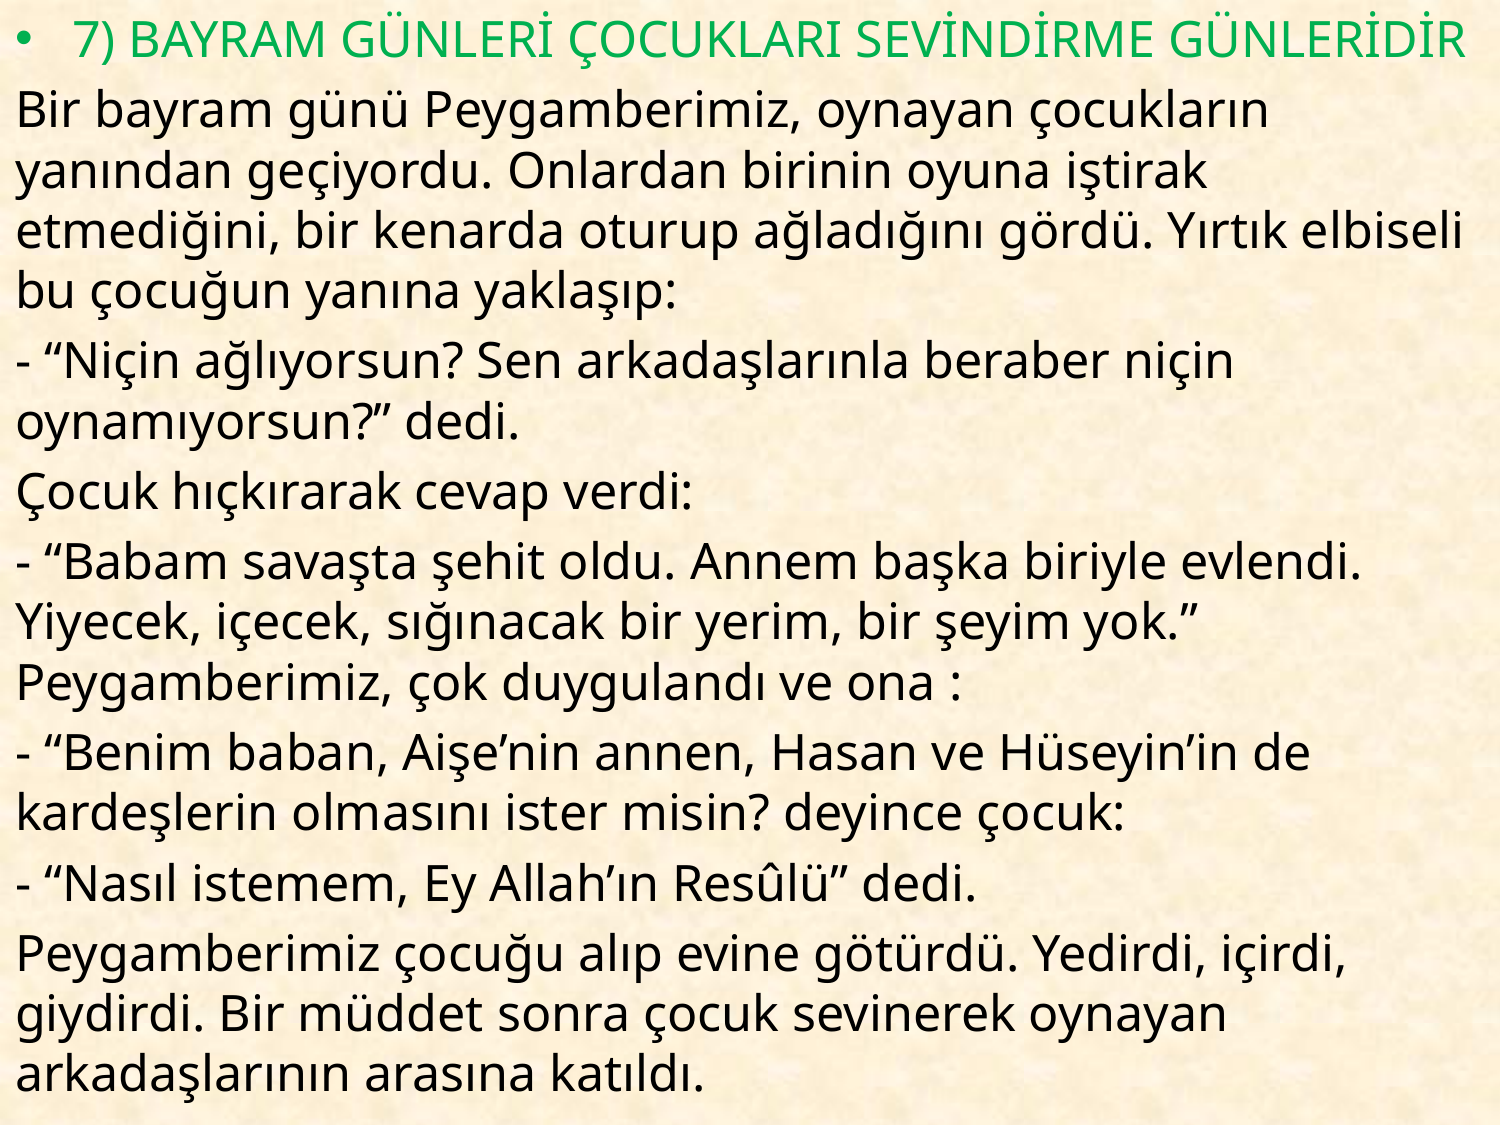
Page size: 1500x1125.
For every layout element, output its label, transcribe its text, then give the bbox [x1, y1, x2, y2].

list 7) BAYRAM GÜNLERİ ÇOCUKLARI SEVİNDİRME GÜNLERİDİR Bir bayram günü Peygamberimiz, oynayan çocukların yanından geçiyordu. Onlardan birinin oyuna iştirak etmediğini, bir kenarda oturup ağladığını gördü. Yırtık elbiseli bu çocuğun yanına yaklaşıp: - “Niçin ağlıyorsun? Sen arkadaşlarınla beraber niçin oynamıyorsun?” dedi. Çocuk hıçkırarak cevap verdi: - “Babam savaşta şehit oldu. Annem başka biriyle evlendi. Yiyecek, içecek, sığınacak bir yerim, bir şeyim yok.” Peygamberimiz, çok duygulandı ve ona : - “Benim baban, Aişe’nin annen, Hasan ve Hüseyin’in de kardeşlerin olmasını ister misin? deyince çocuk: - “Nasıl istemem, Ey Allah’ın Resûlü” dedi. Peygamberimiz çocuğu alıp evine götürdü. Yedirdi, içirdi, giydirdi. Bir müddet sonra çocuk sevinerek oynayan arkadaşlarının arasına katıldı. [0, 0, 1500, 1125]
